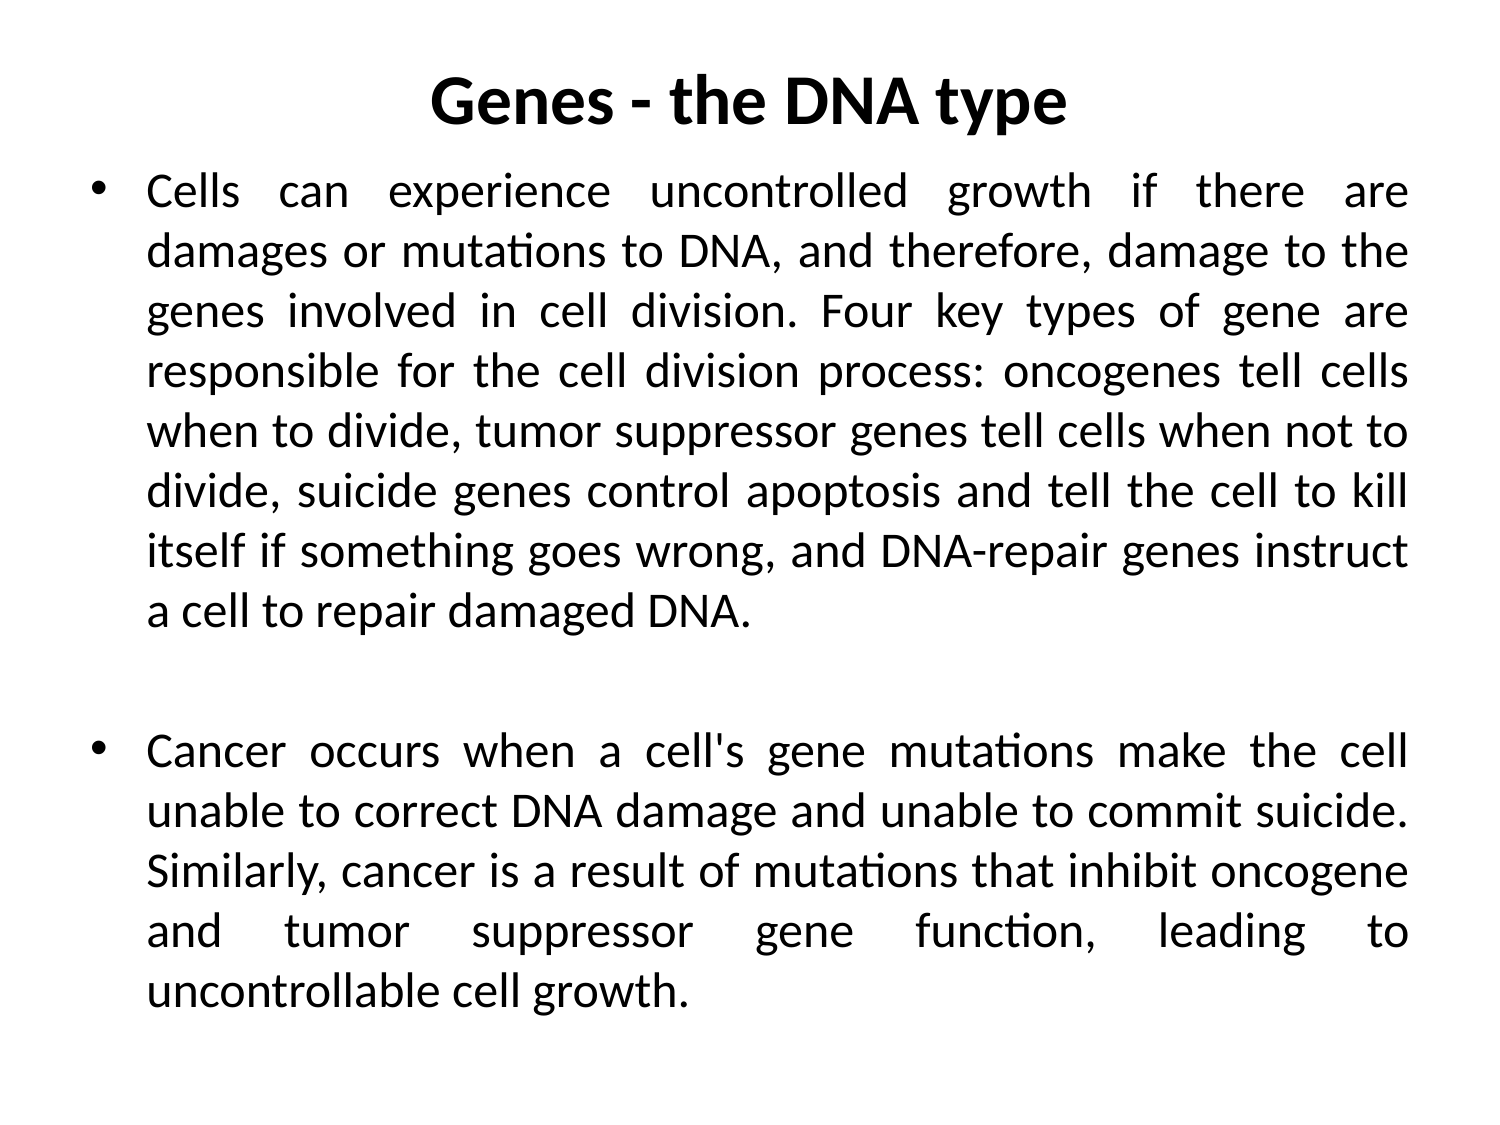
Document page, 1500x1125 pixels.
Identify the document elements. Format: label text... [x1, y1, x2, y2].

title Genes - the DNA type [74, 44, 1426, 149]
list Cells can experience uncontrolled growth if there are damages or mutations to DNA, and therefore, damage to the genes involved in cell division. Four key types of gene are responsible for the cell division process: oncogenes tell cells when to divide, tumor suppressor genes tell cells when not to divide, suicide genes control apoptosis and tell the cell to kill itself if something goes wrong, and DNA-repair genes instruct a cell to repair damaged DNA. Cancer occurs when a cell's gene mutations make the cell unable to correct DNA damage and unable to commit suicide. Similarly, cancer is a result of mutations that inhibit oncogene and tumor suppressor gene function, leading to uncontrollable cell growth. [74, 149, 1426, 1076]
